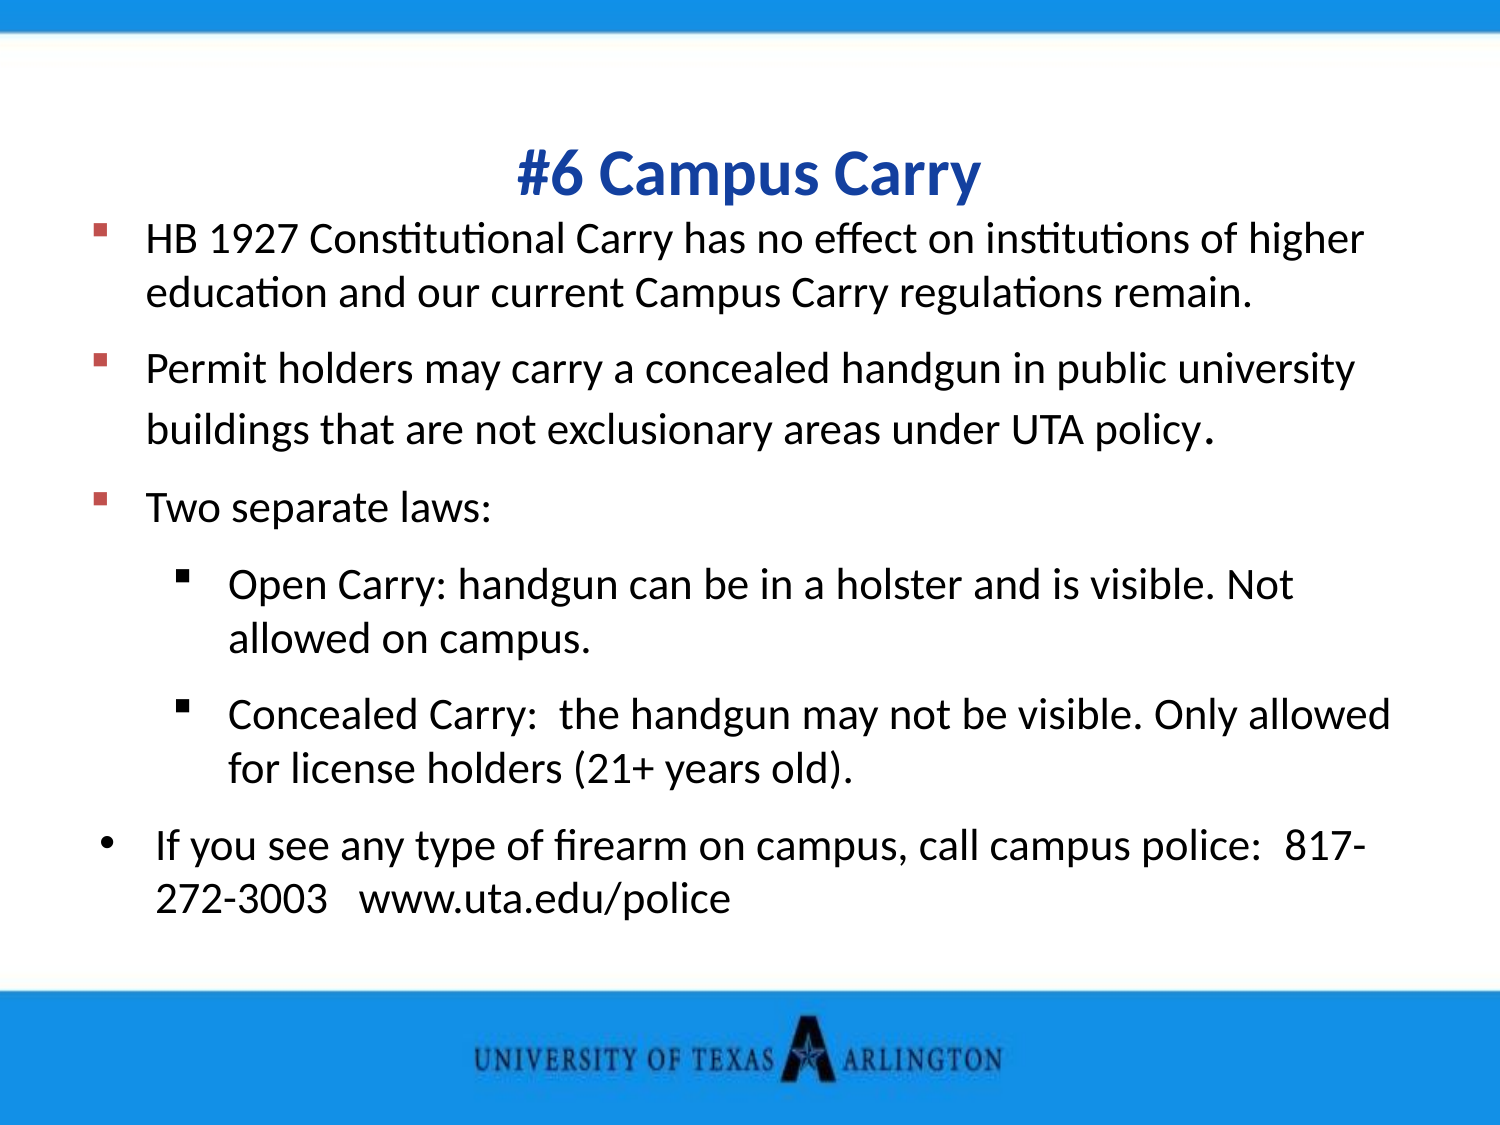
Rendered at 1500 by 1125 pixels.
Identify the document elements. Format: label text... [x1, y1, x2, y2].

text_box #6 Campus Carry [74, 121, 1425, 216]
list HB 1927 Constitutional Carry has no effect on institutions of higher education and our current Campus Carry regulations remain. Permit holders may carry a concealed handgun in public university buildings that are not exclusionary areas under UTA policy. Two separate laws: Open Carry: handgun can be in a holster and is visible. Not allowed on campus. Concealed Carry: the handgun may not be visible. Only allowed for license holders (21+ years old). If you see any type of firearm on campus, call campus police: 817-272-3003 www.uta.edu/police [75, 200, 1447, 941]
picture [0, 0, 1500, 1125]
